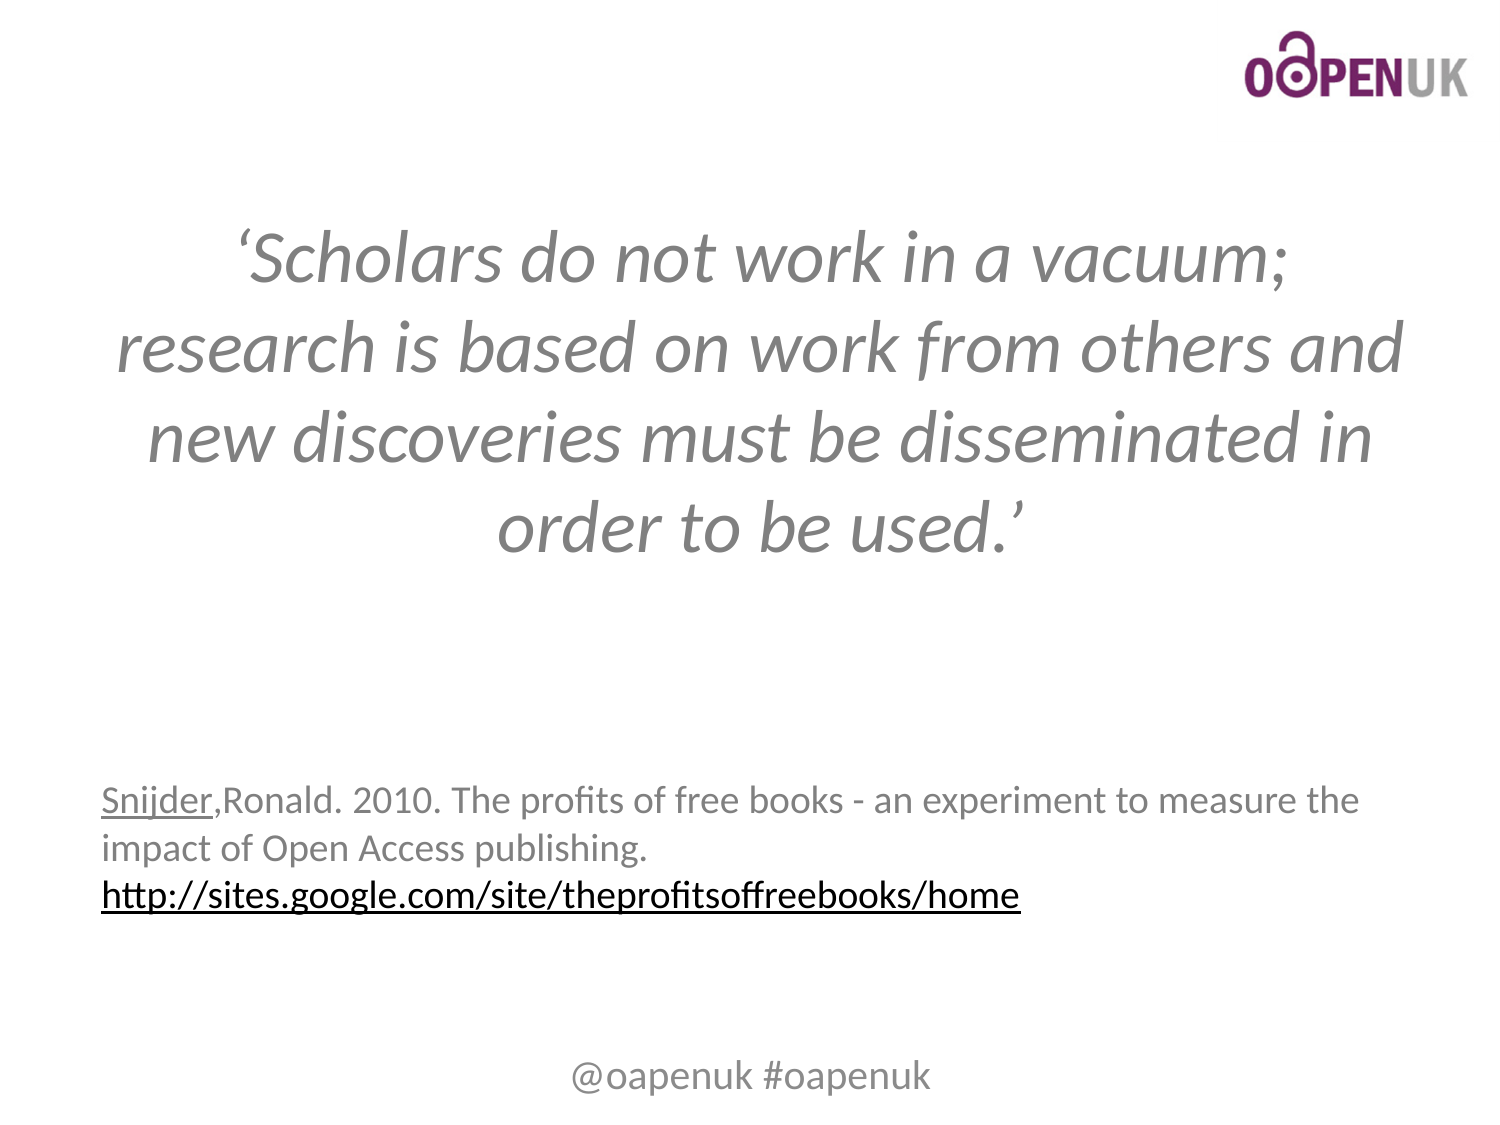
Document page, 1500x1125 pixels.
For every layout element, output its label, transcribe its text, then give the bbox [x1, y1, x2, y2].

list ‘Scholars do not work in a vacuum; research is based on work from others and new discoveries must be disseminated in order to be used.’ Snijder,Ronald. 2010. The profits of free books - an experiment to measure the impact of Open Access publishing. http://sites.google.com/site/theprofitsoffreebooks/home [86, 200, 1437, 943]
footer @oapenuk #oapenuk [512, 1042, 988, 1103]
picture [1217, 0, 1500, 142]
